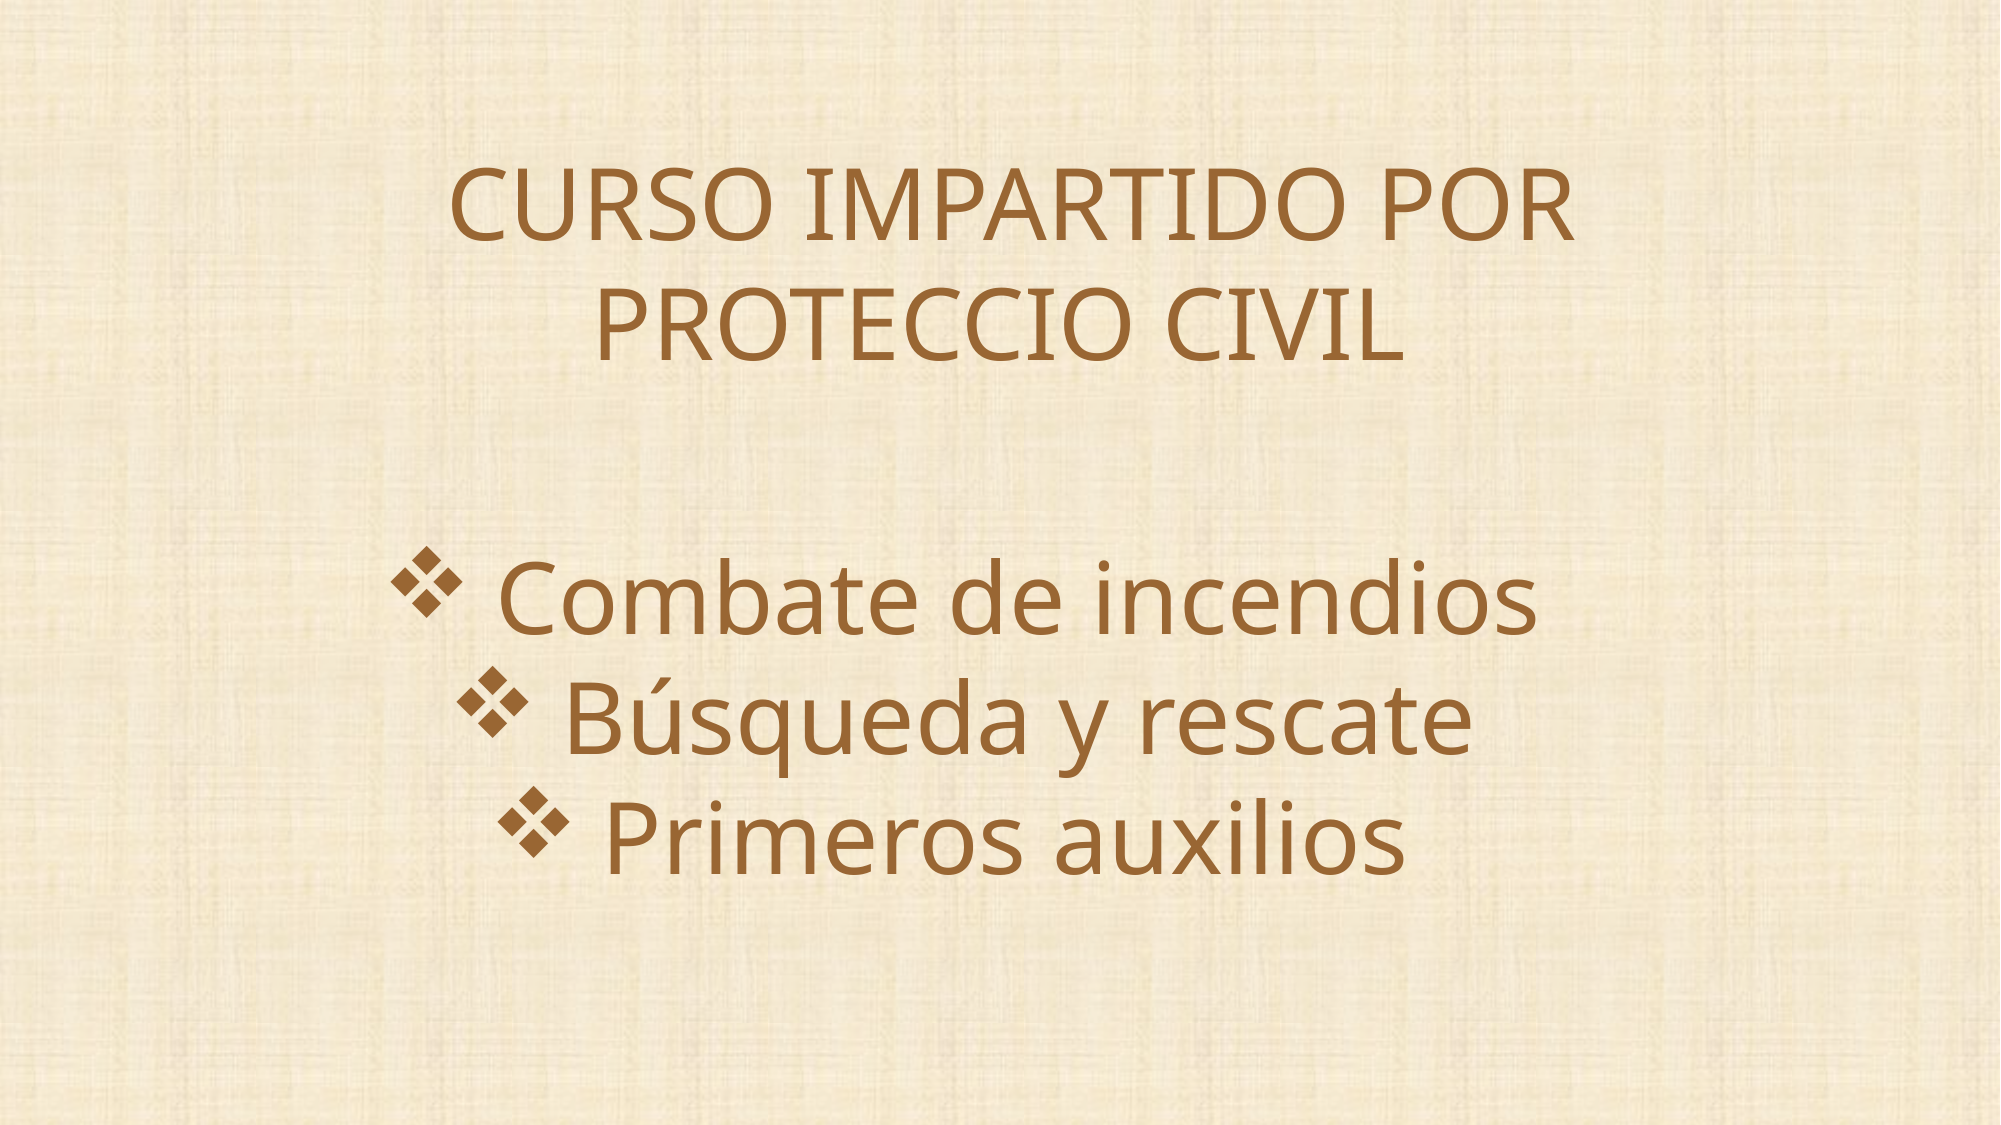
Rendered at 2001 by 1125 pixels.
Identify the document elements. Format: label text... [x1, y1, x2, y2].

text_box Combate de incendios Búsqueda y rescate Primeros auxilios [226, 527, 1699, 902]
text_box CURSO IMPARTIDO POR PROTECCIO CIVIL [276, 133, 1749, 388]
